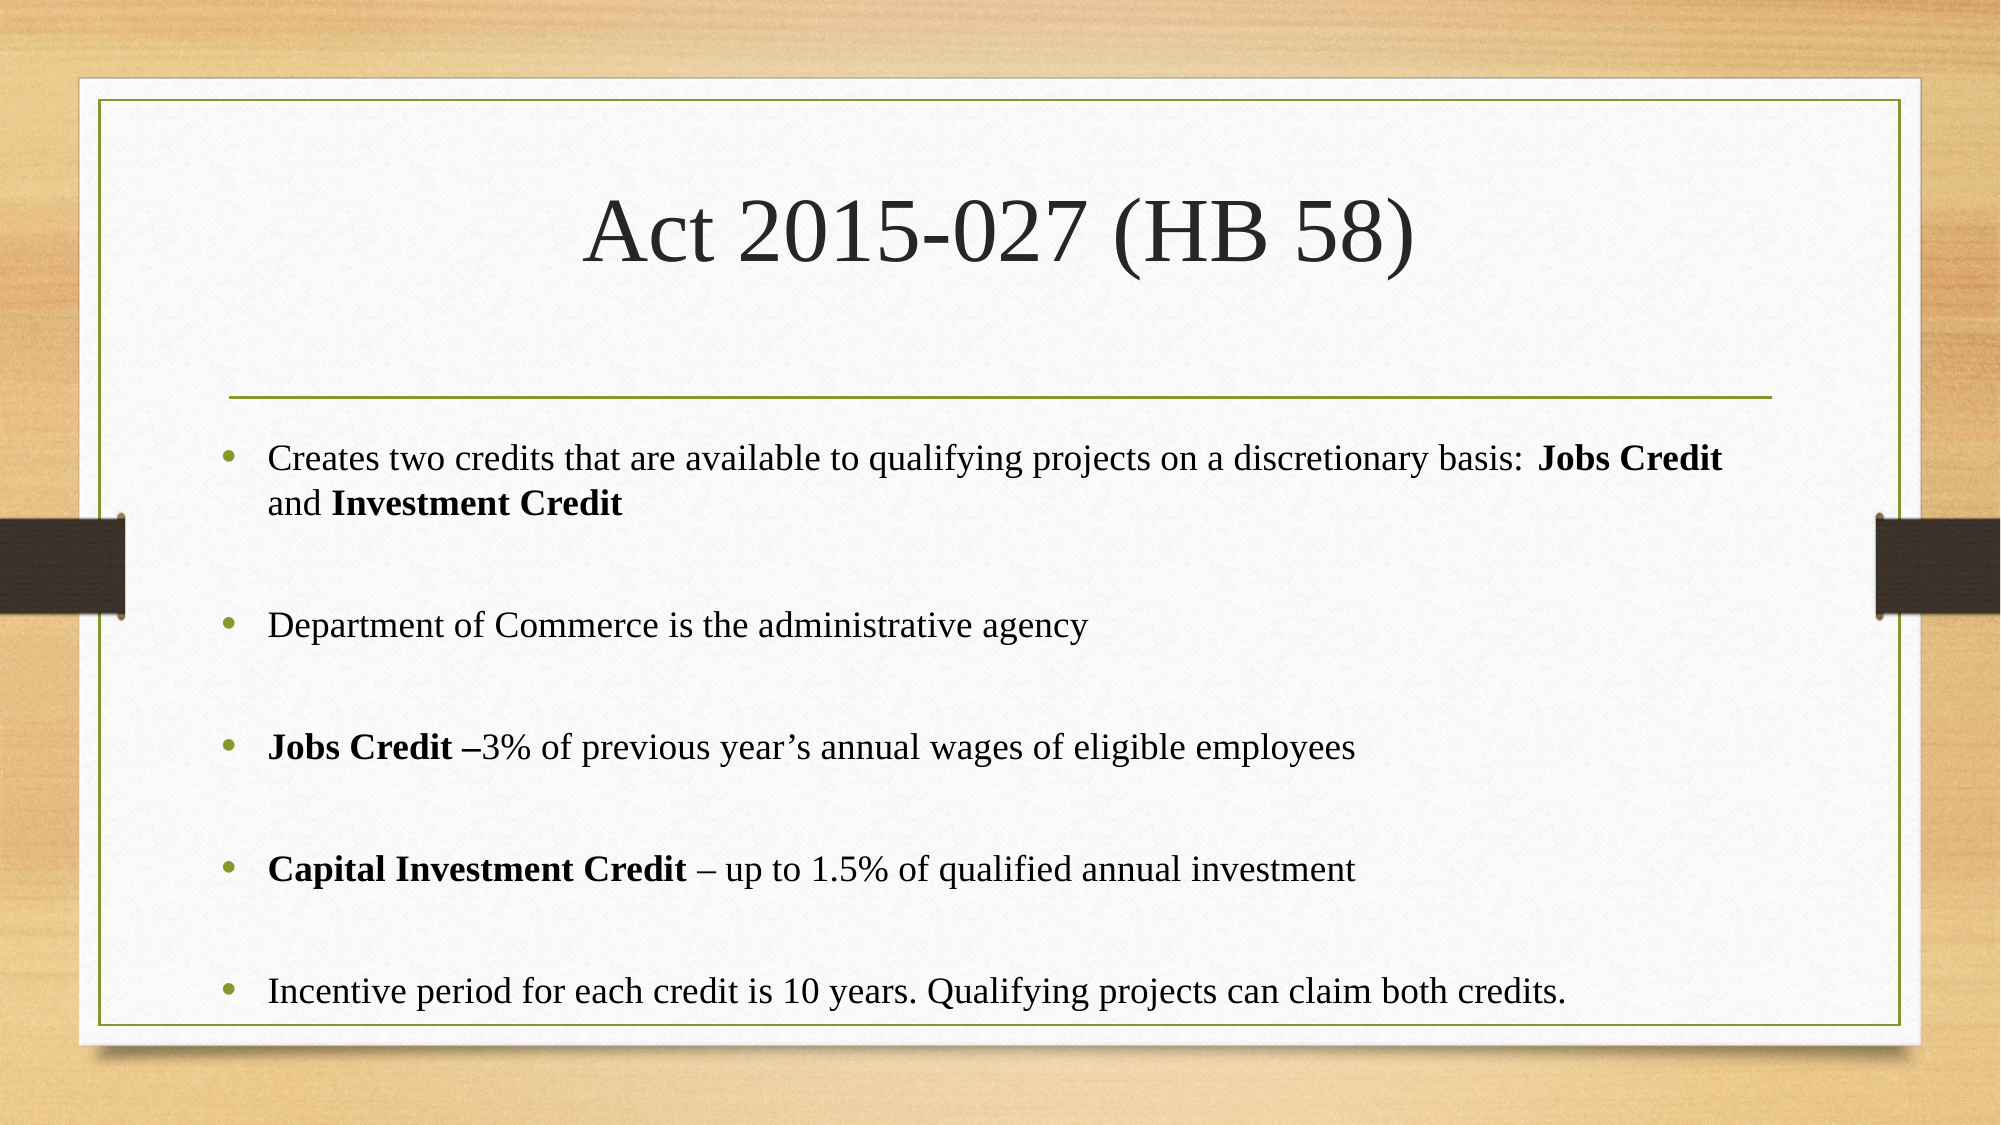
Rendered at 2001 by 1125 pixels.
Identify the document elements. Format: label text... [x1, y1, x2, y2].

title Act 2015-027 (HB 58) [212, 161, 1788, 288]
list Creates two credits that are available to qualifying projects on a discretionary basis: Jobs Credit and Investment Credit Department of Commerce is the administrative agency Jobs Credit –3% of previous year’s annual wages of eligible employees Capital Investment Credit – up to 1.5% of qualified annual investment Incentive period for each credit is 10 years. Qualifying projects can claim both credits. [206, 304, 1782, 1022]
picture [0, 0, 2001, 1125]
